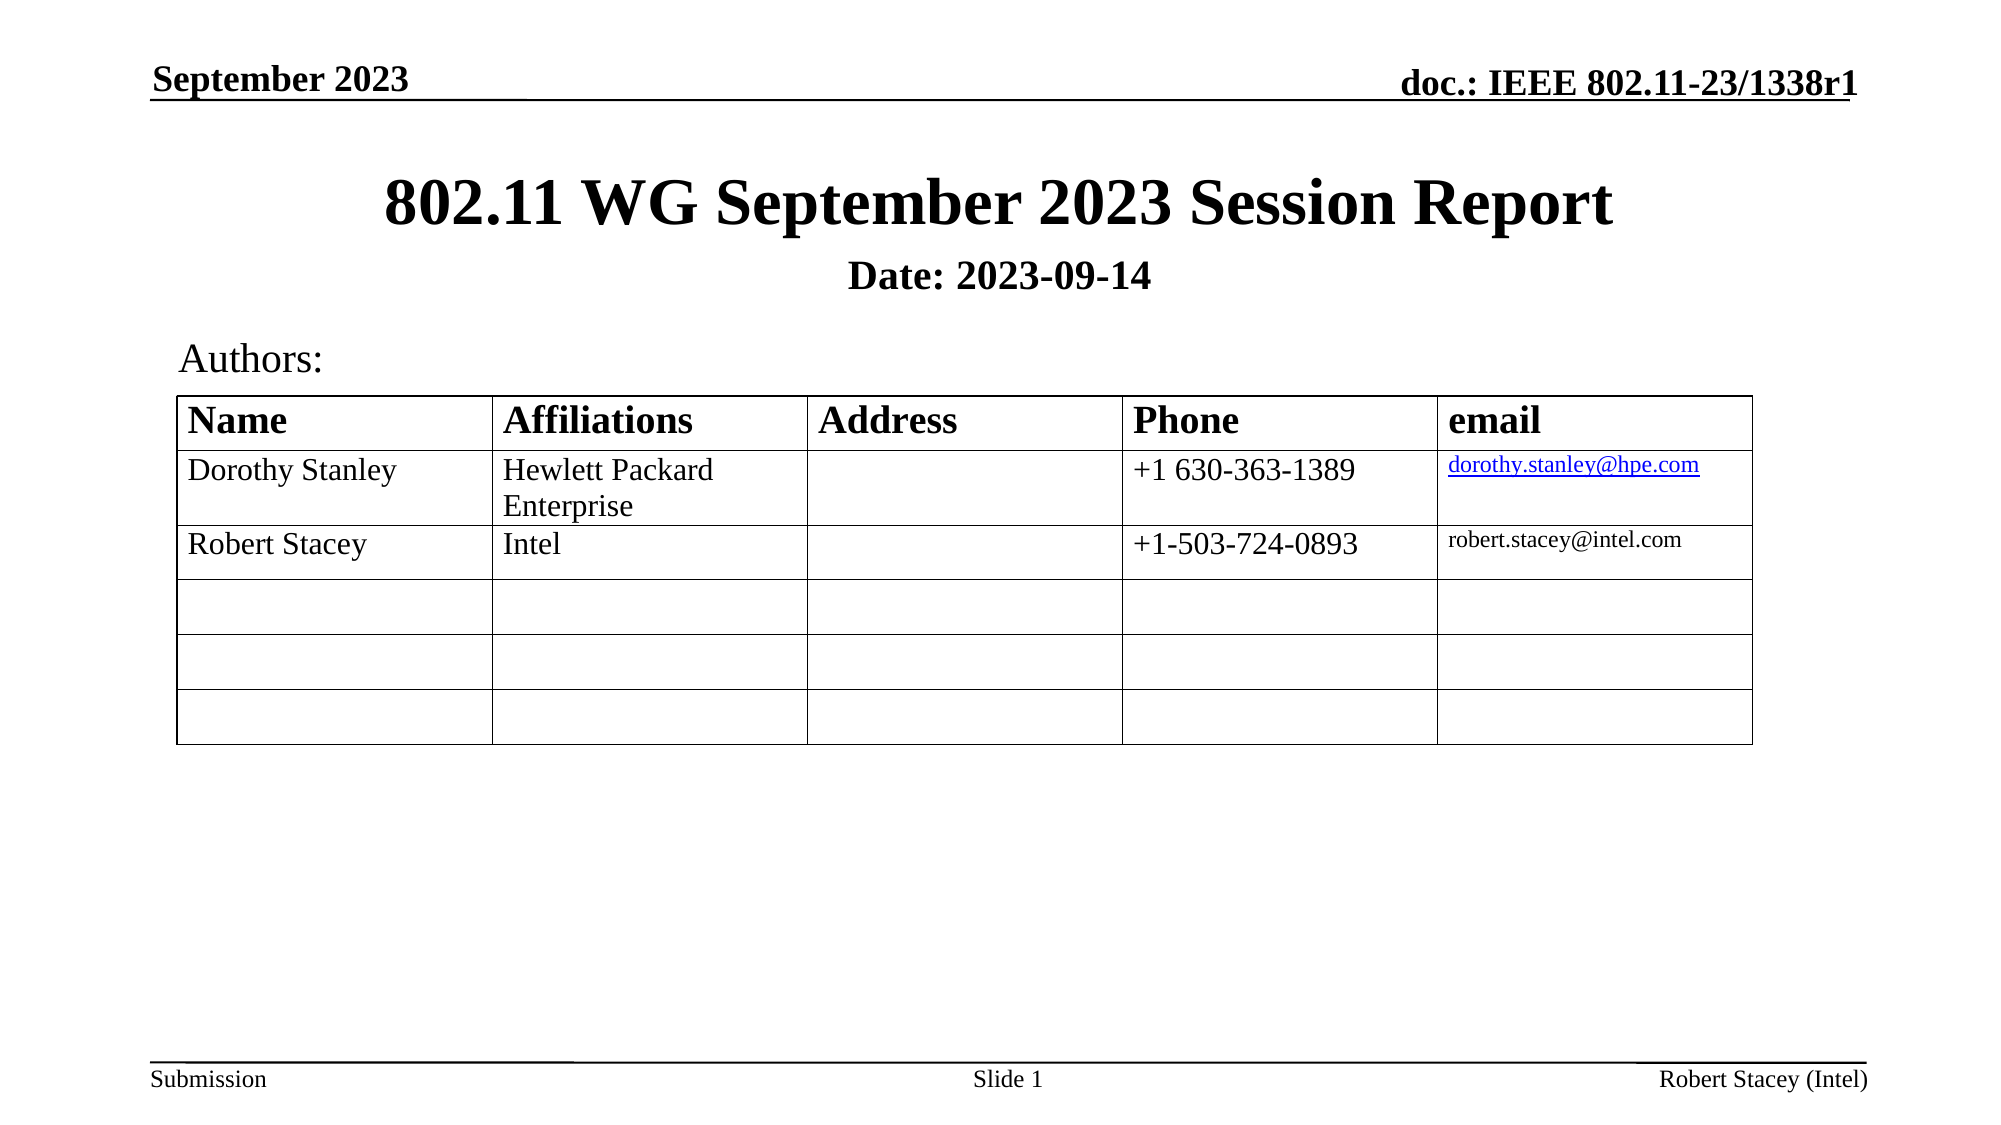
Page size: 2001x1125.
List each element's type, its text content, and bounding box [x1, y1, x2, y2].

slide_number Slide 1 [950, 1061, 1067, 1123]
text_box Authors: [162, 323, 401, 387]
title 802.11 WG September 2023 Session Report [149, 76, 1851, 319]
footer Robert Stacey (Intel) [1171, 1061, 1869, 1093]
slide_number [152, 54, 563, 100]
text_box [161, 395, 1810, 795]
subtitle Date: 2023-09-14 [299, 239, 1701, 319]
